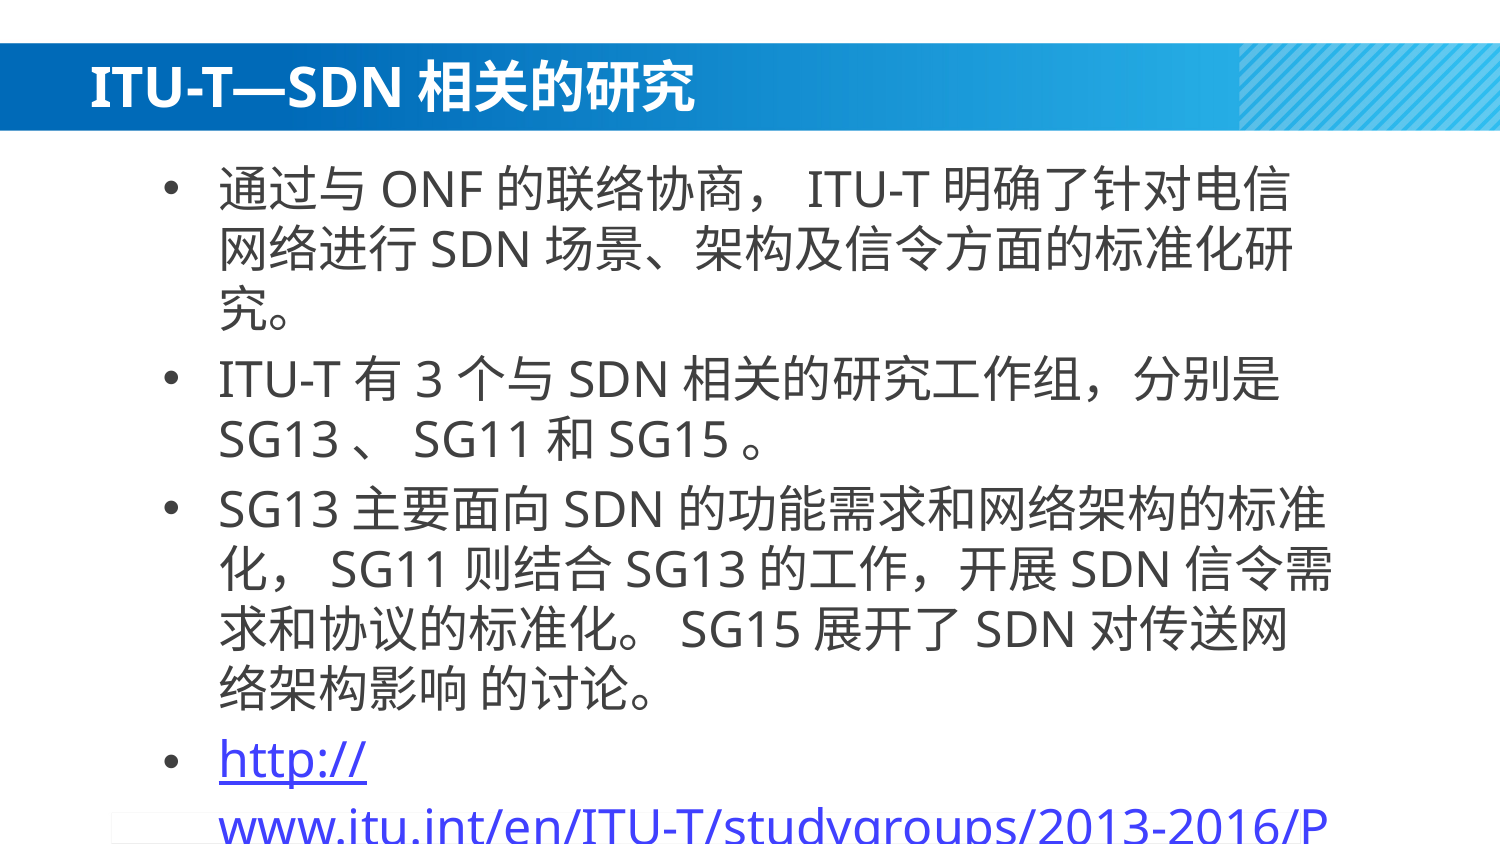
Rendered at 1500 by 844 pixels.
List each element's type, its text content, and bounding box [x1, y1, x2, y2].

text_box 通过与ONF的联络协商，ITU-T明确了针对电信网络进行SDN场景、架构及信令方面的标准化研究。 ITU-T有3个与SDN相关的研究工作组，分别是SG13、SG11和SG15。 SG13主要面向SDN的功能需求和网络架构的标准化，SG11则结合SG13的工作，开展SDN信令需求和协议的标准化。SG15展开了SDN对传送网络架构影响 的讨论。 http://www.itu.int/en/ITU-T/studygroups/2013-2016/Pages/default.aspx [147, 150, 1353, 636]
picture [0, 0, 1500, 844]
title ITU-T—SDN相关的研究 [75, 43, 1425, 127]
